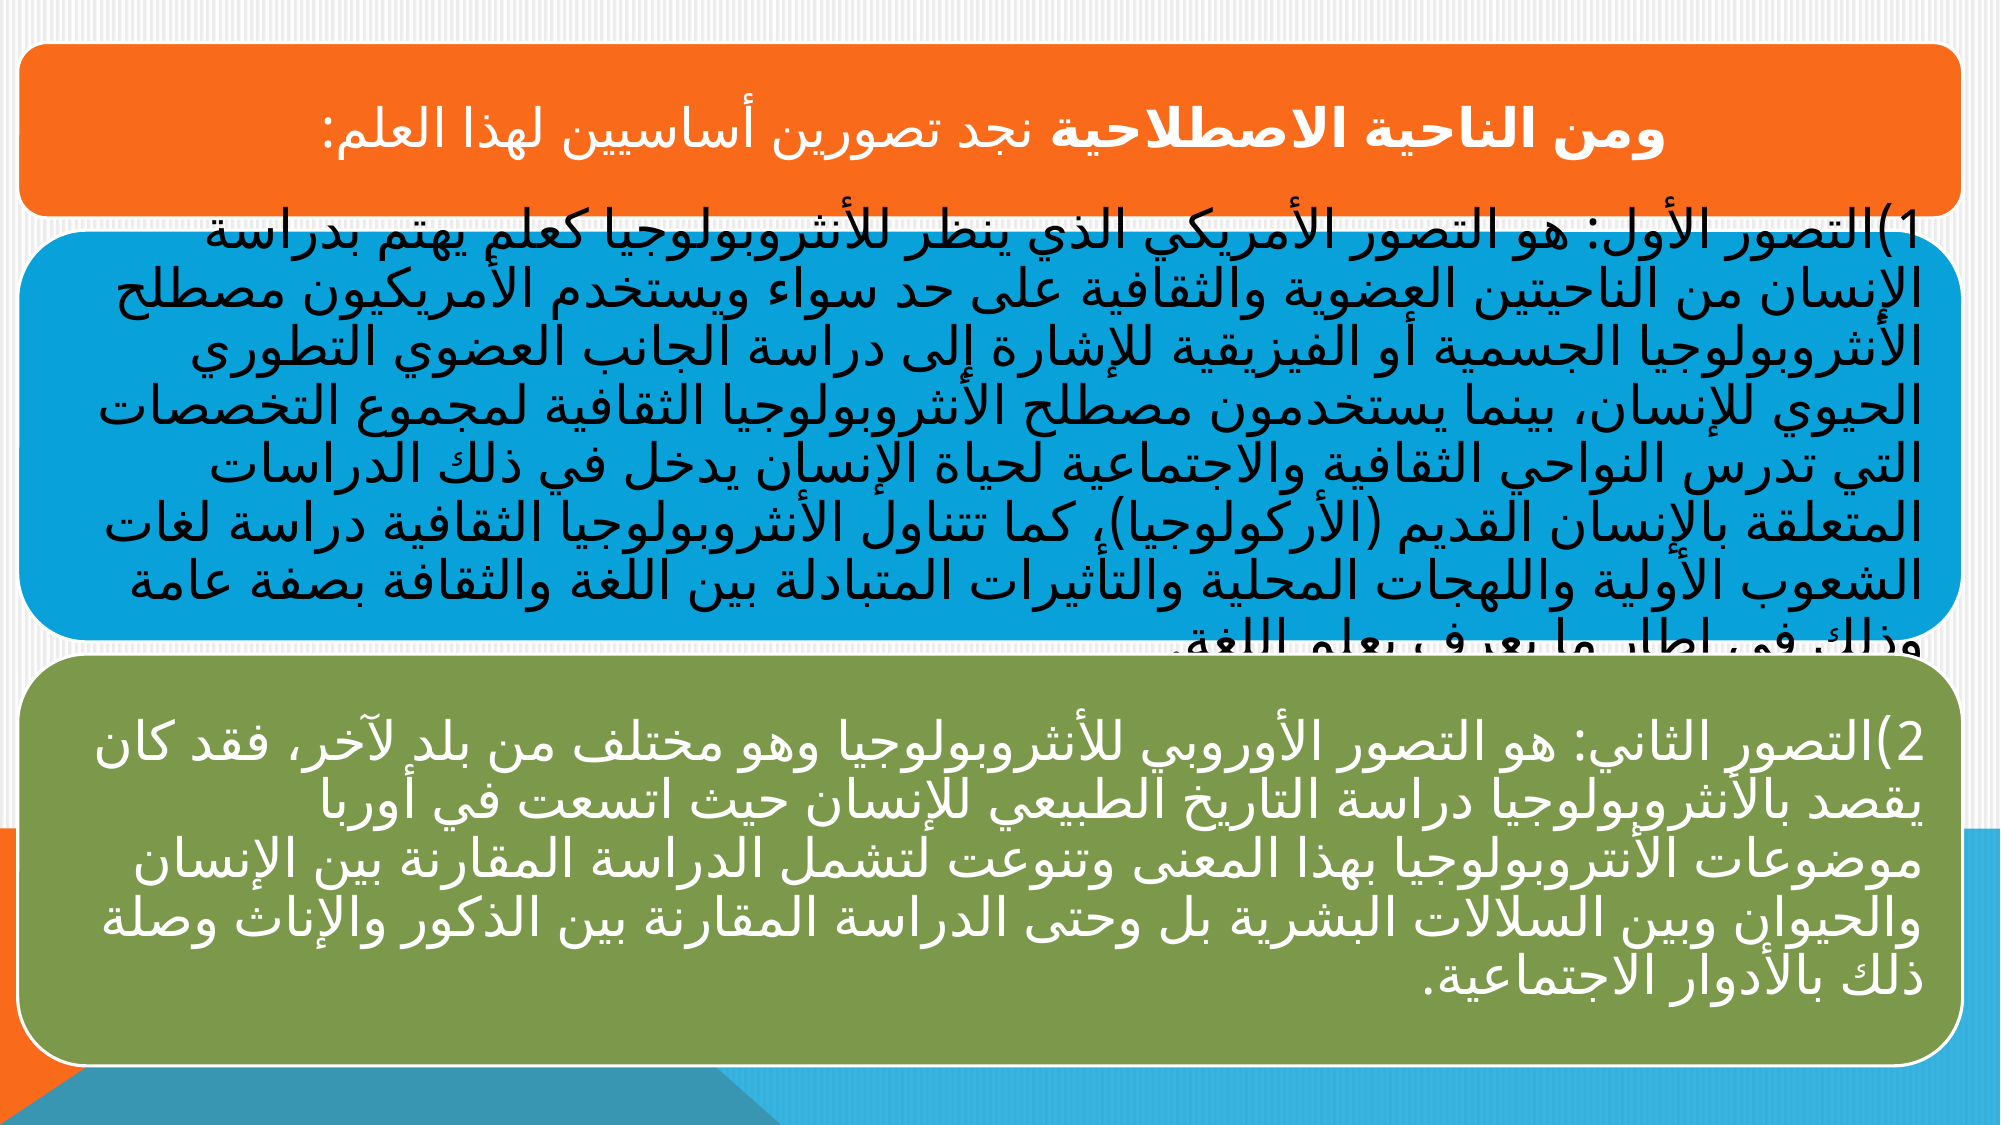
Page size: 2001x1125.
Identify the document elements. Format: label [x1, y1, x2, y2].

list [17, 40, 1963, 1069]
